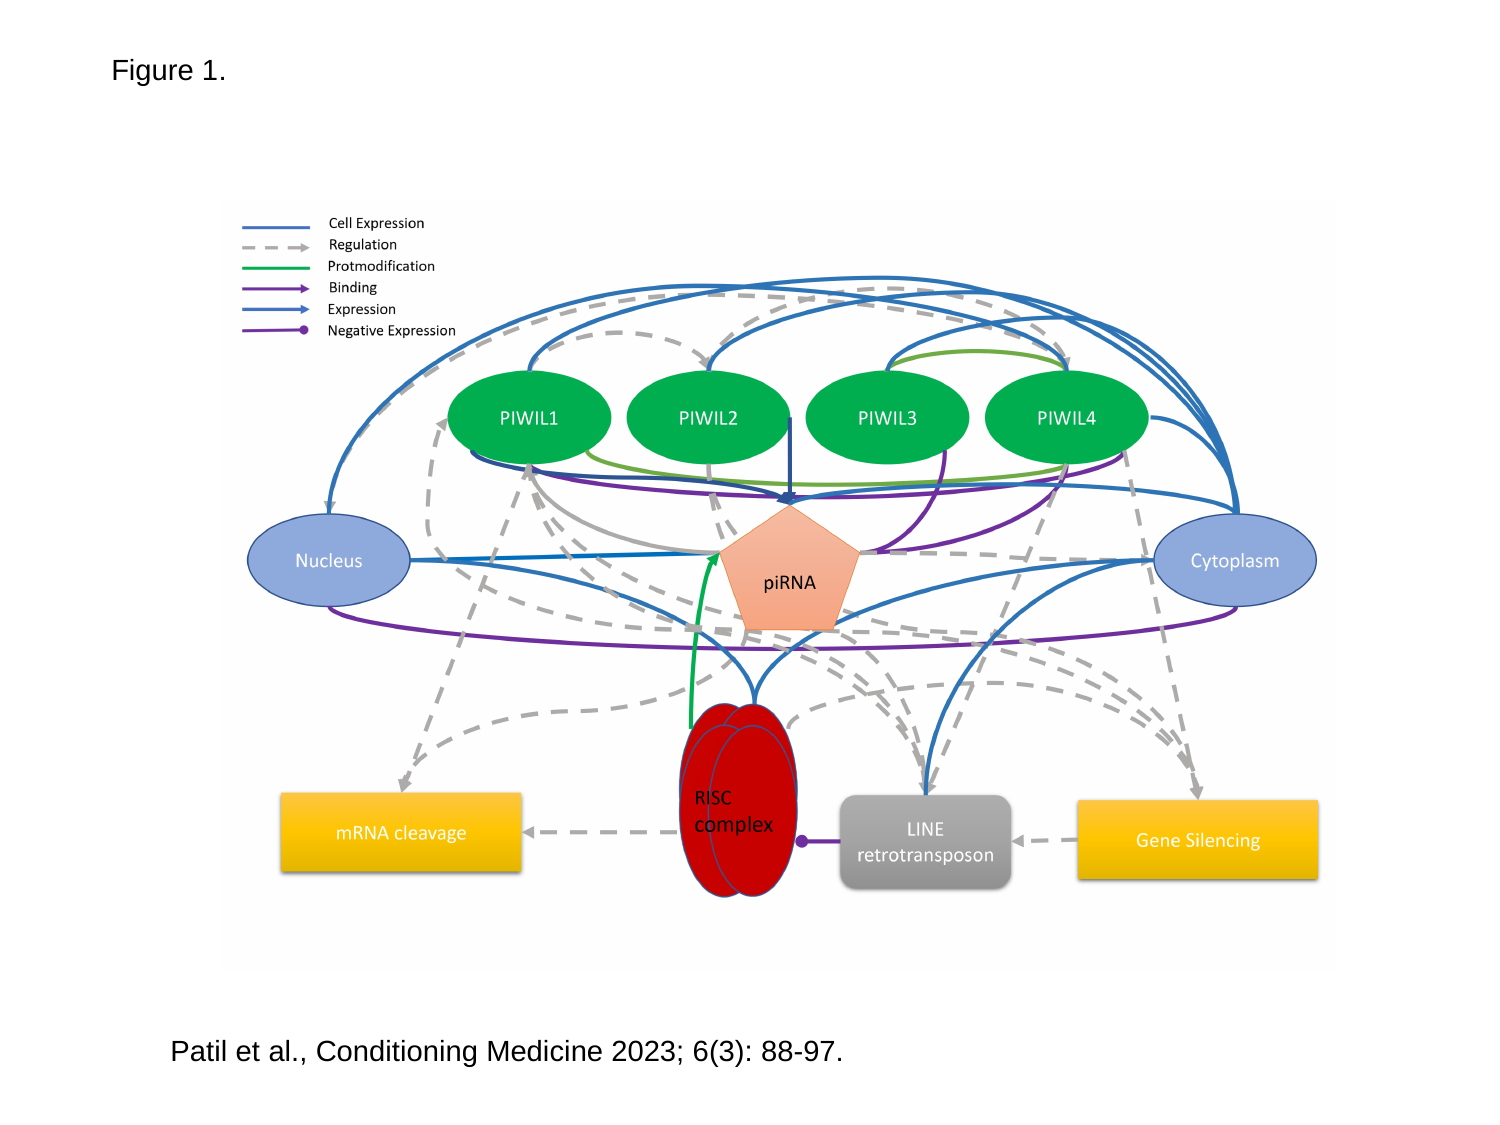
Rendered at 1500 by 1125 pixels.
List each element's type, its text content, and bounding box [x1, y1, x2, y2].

text_box Figure 1. [96, 43, 1404, 94]
picture [222, 200, 1335, 971]
text_box Patil et al., Conditioning Medicine 2023; 6(3): 88-97. [155, 1024, 1335, 1075]
